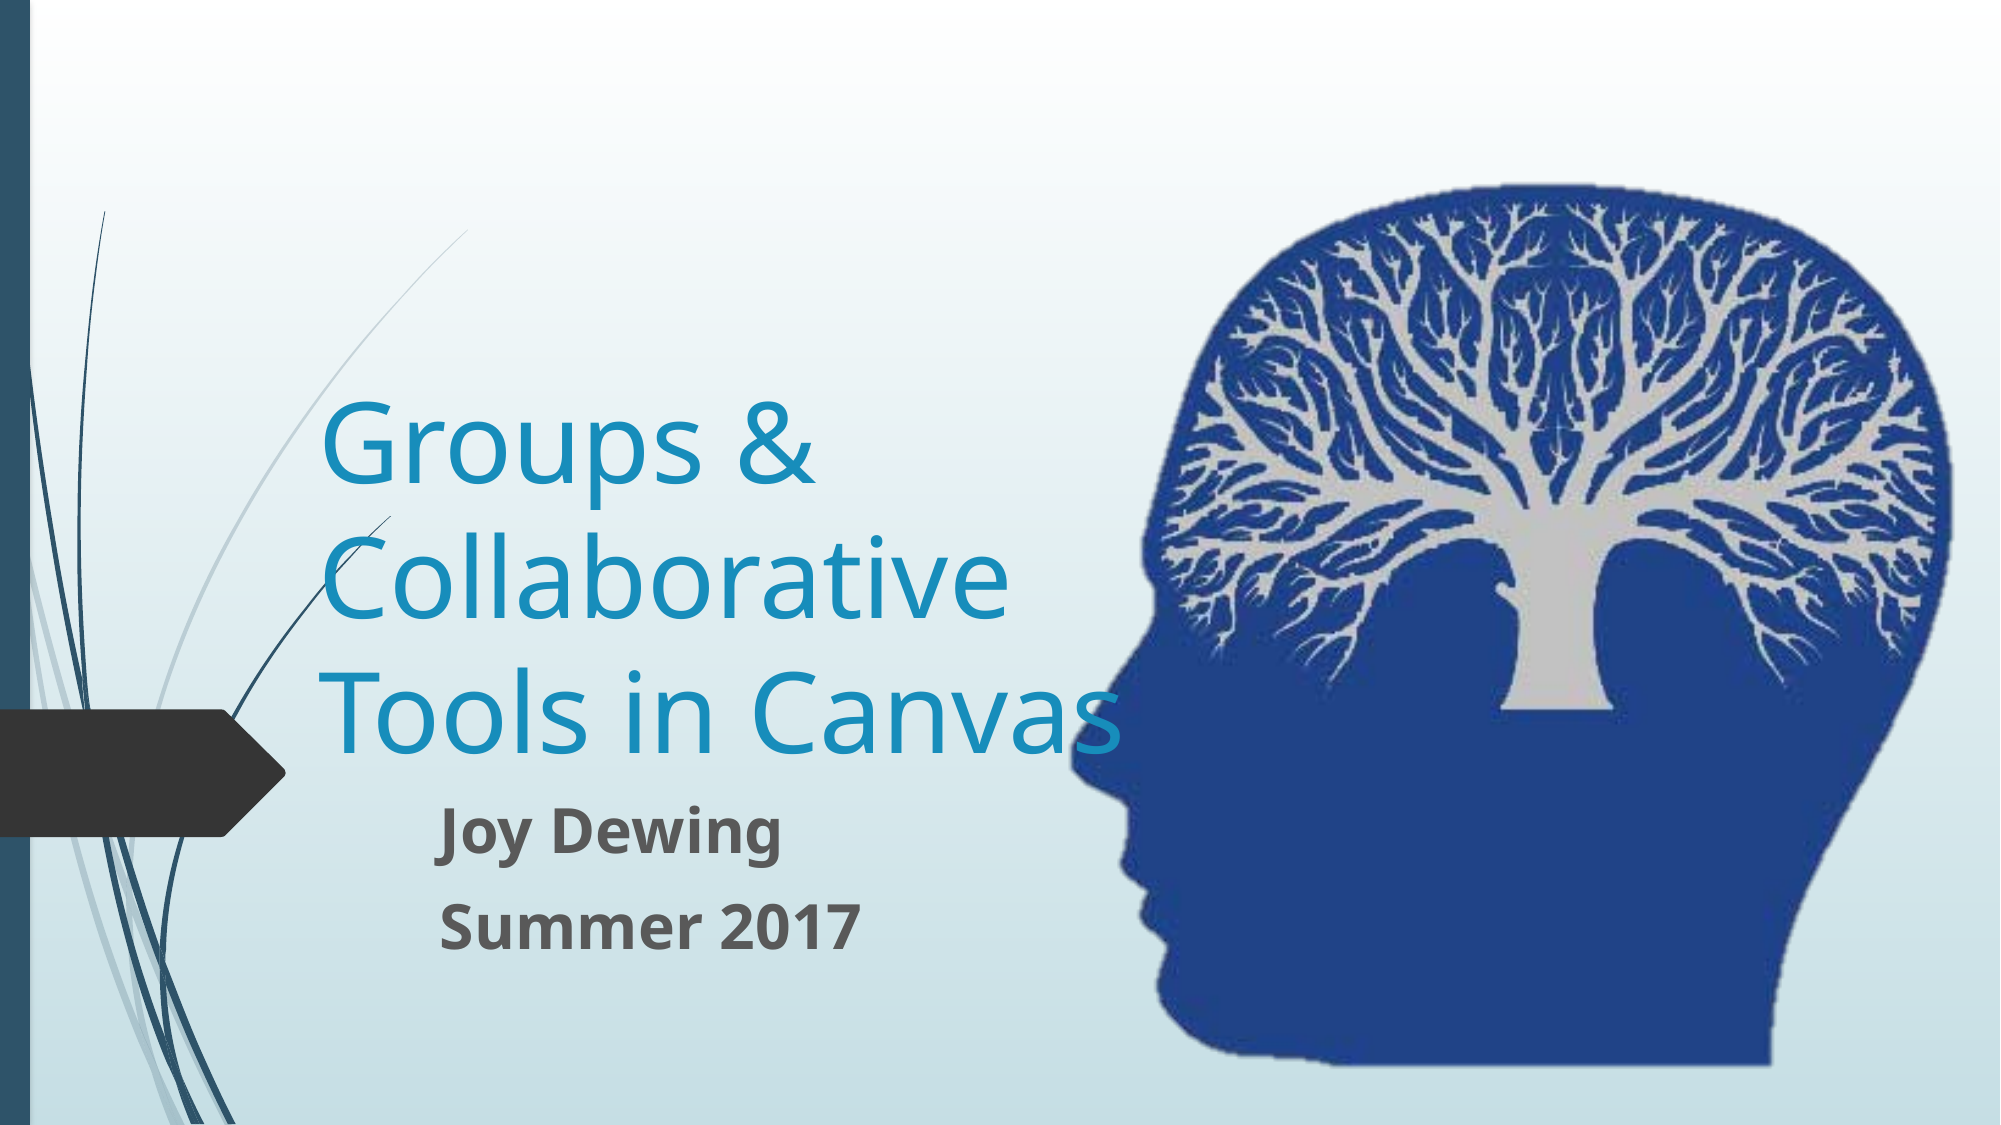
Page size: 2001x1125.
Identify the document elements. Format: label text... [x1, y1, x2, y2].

subtitle Joy Dewing Summer 2017 [424, 783, 1049, 969]
picture [1054, 178, 1960, 1074]
title Groups & Collaborative Tools in Canvas [303, 178, 1054, 784]
